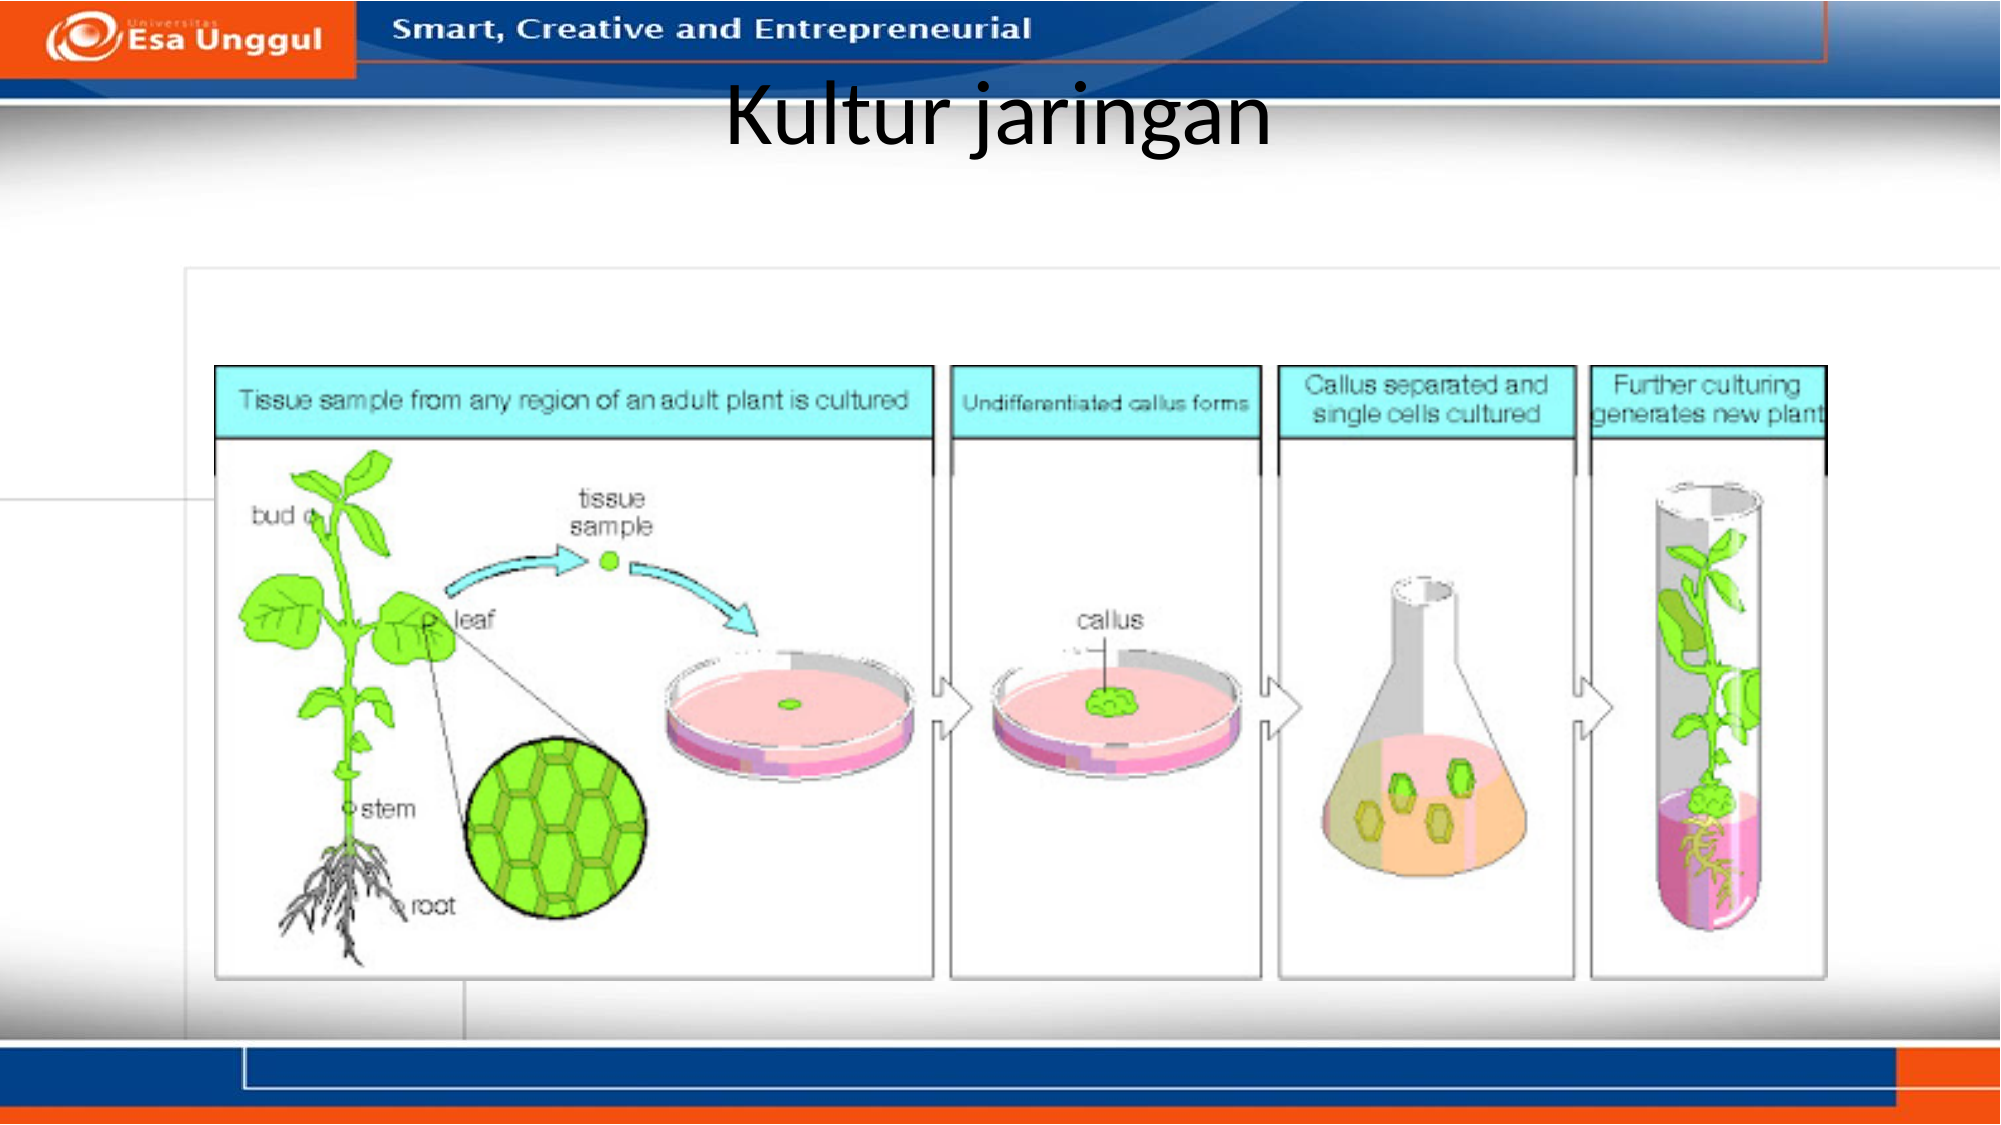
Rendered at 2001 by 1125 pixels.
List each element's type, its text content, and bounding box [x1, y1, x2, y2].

picture [0, 1, 2000, 1124]
title Kultur jaringan [99, 45, 1900, 233]
